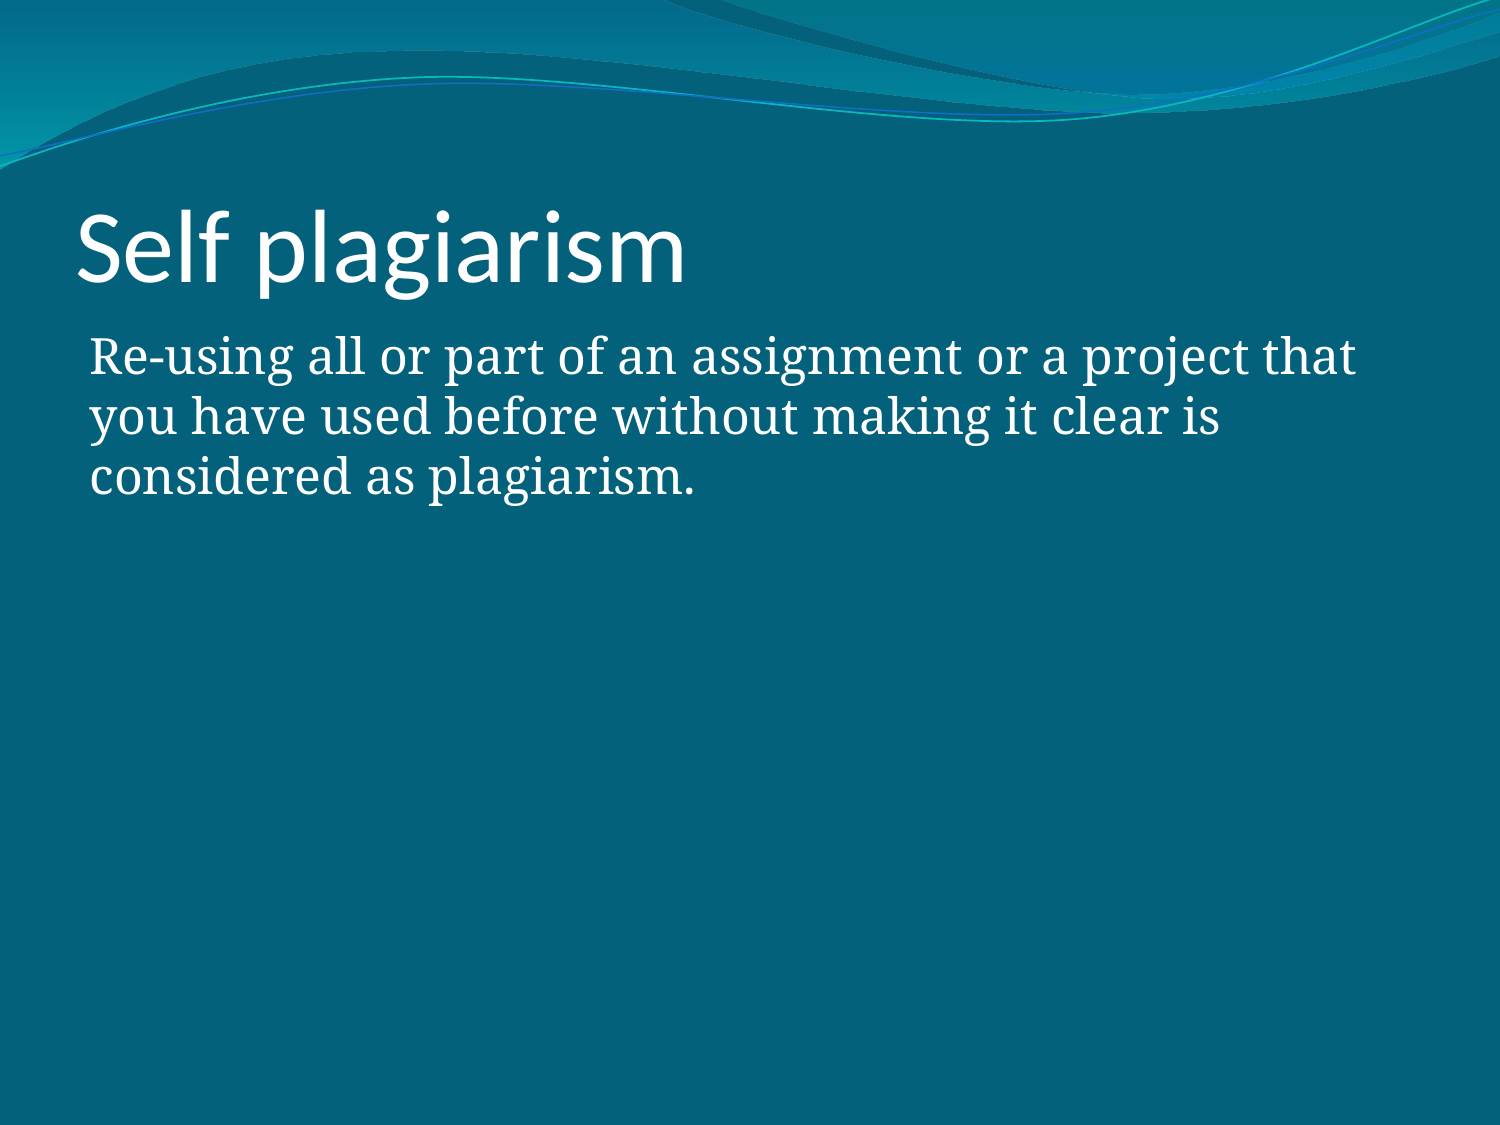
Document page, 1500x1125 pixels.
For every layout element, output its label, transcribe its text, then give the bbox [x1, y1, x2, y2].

list Re-using all or part of an assignment or a project that you have used before without making it clear is considered as plagiarism. [75, 317, 1425, 1038]
title Self plagiarism [75, 115, 1425, 303]
